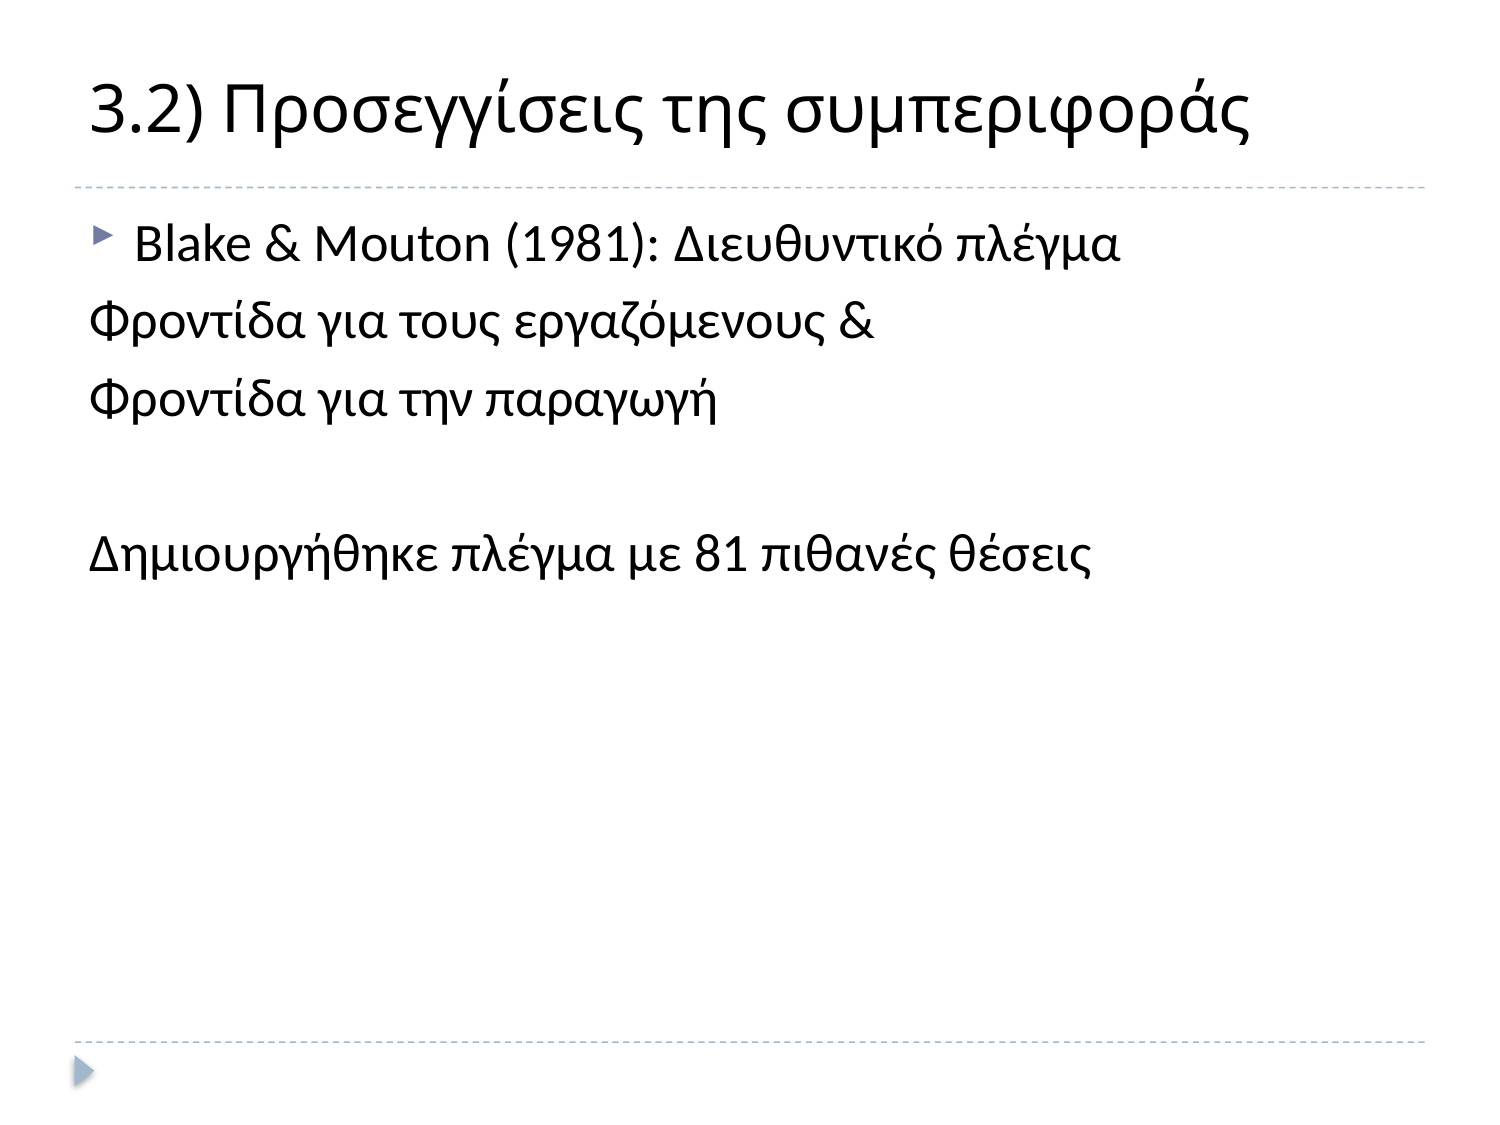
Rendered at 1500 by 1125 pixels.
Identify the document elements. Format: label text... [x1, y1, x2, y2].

list Blake & Mouton (1981): Διευθυντικό πλέγμα Φροντίδα για τους εργαζόμενους & Φροντίδα για την παραγωγή Δημιουργήθηκε πλέγμα με 81 πιθανές θέσεις [75, 200, 1425, 1010]
title 3.2) Προσεγγίσεις της συμπεριφοράς [75, 24, 1425, 188]
